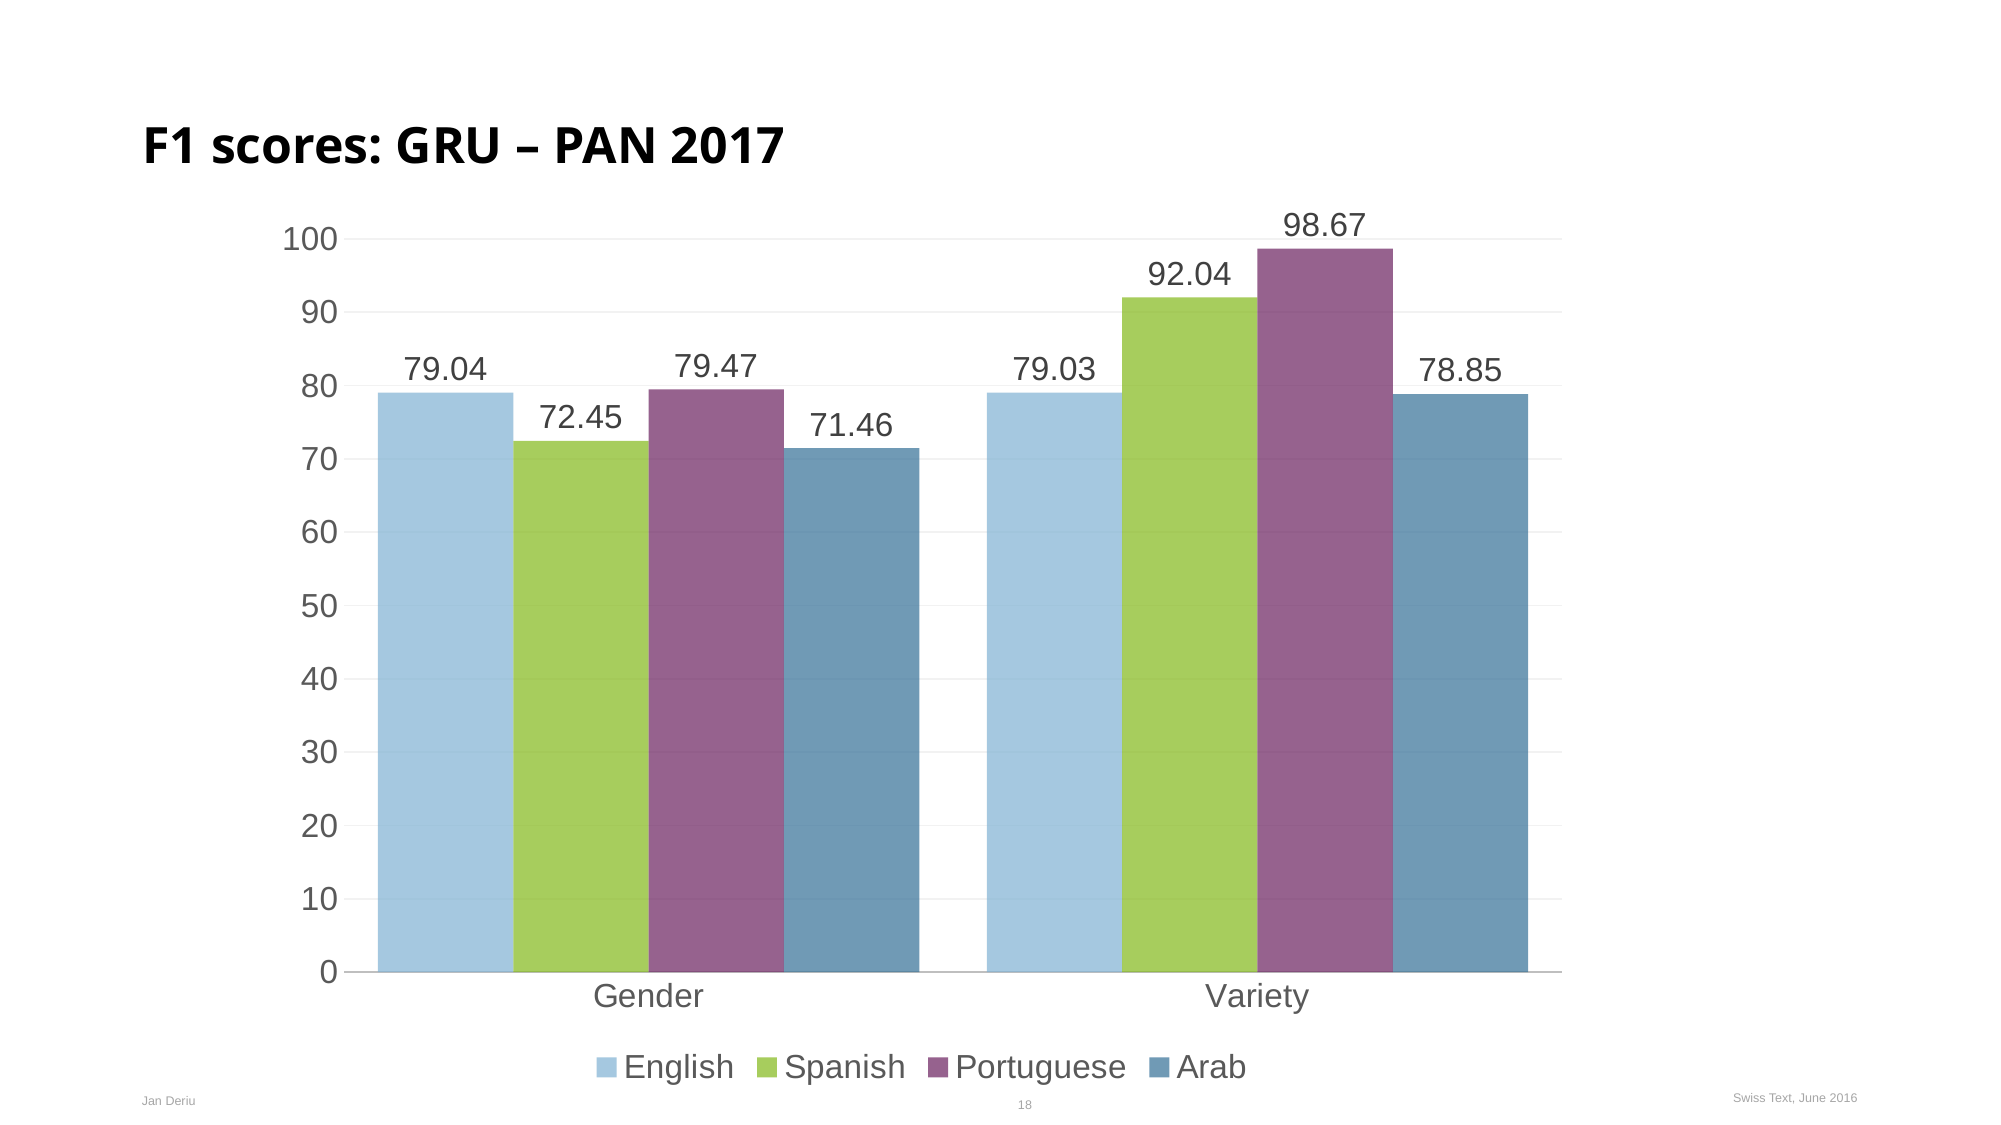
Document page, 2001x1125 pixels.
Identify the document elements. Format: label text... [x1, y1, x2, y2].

title F1 scores: GRU – PAN 2017 [142, 113, 1537, 241]
chart [254, 202, 1589, 1093]
